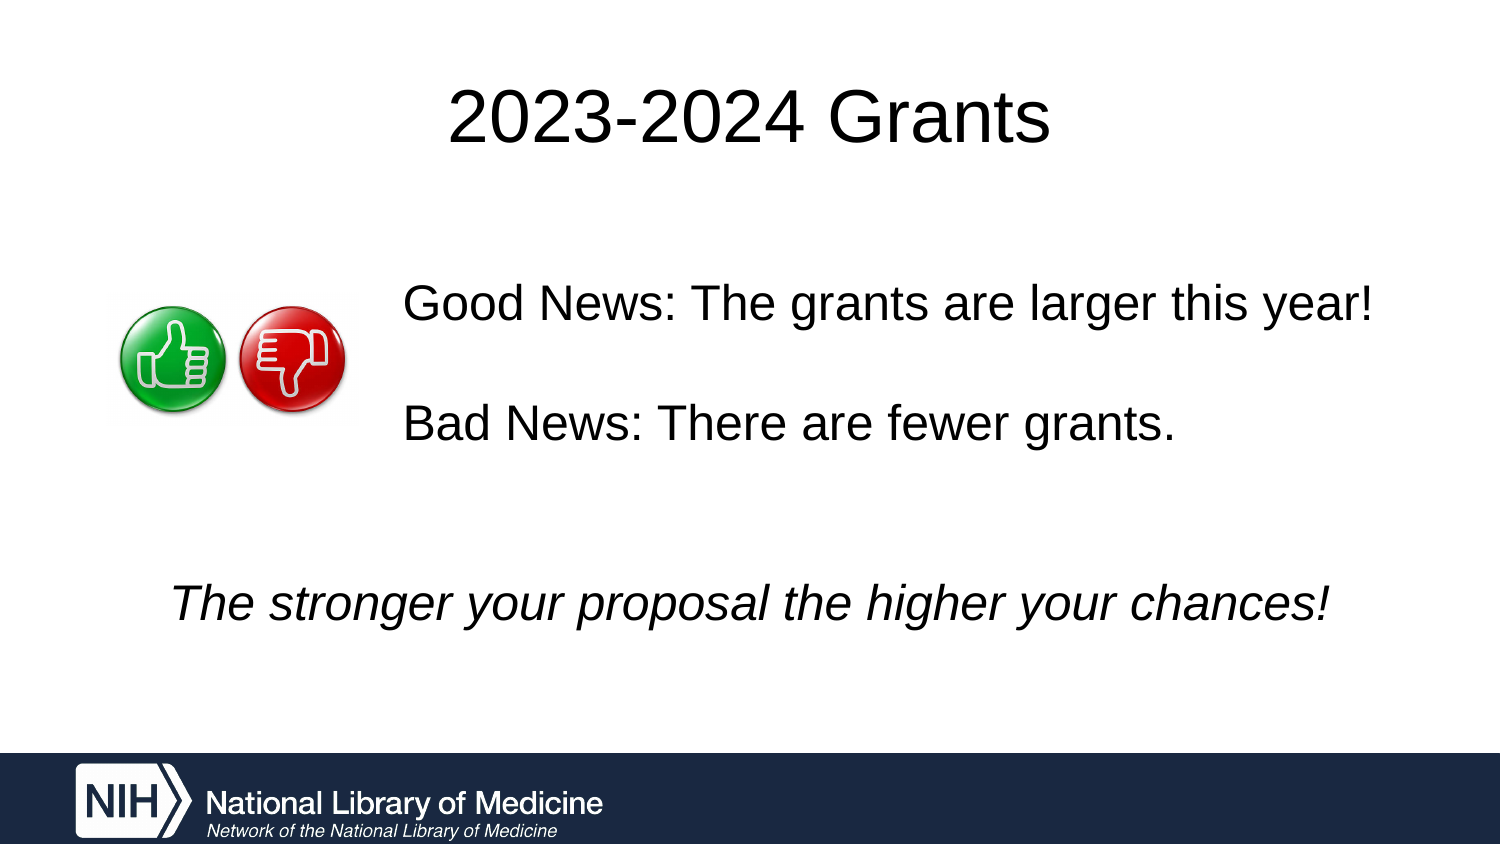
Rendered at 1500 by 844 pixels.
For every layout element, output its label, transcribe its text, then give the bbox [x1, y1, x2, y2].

picture [105, 292, 359, 427]
text_box The stronger your proposal the higher your chances! [0, 555, 1500, 645]
picture [75, 763, 603, 844]
text_box Good News: The grants are larger this year! Bad News: There are fewer grants. [387, 262, 1393, 578]
title 2023-2024 Grants [0, 43, 1500, 182]
